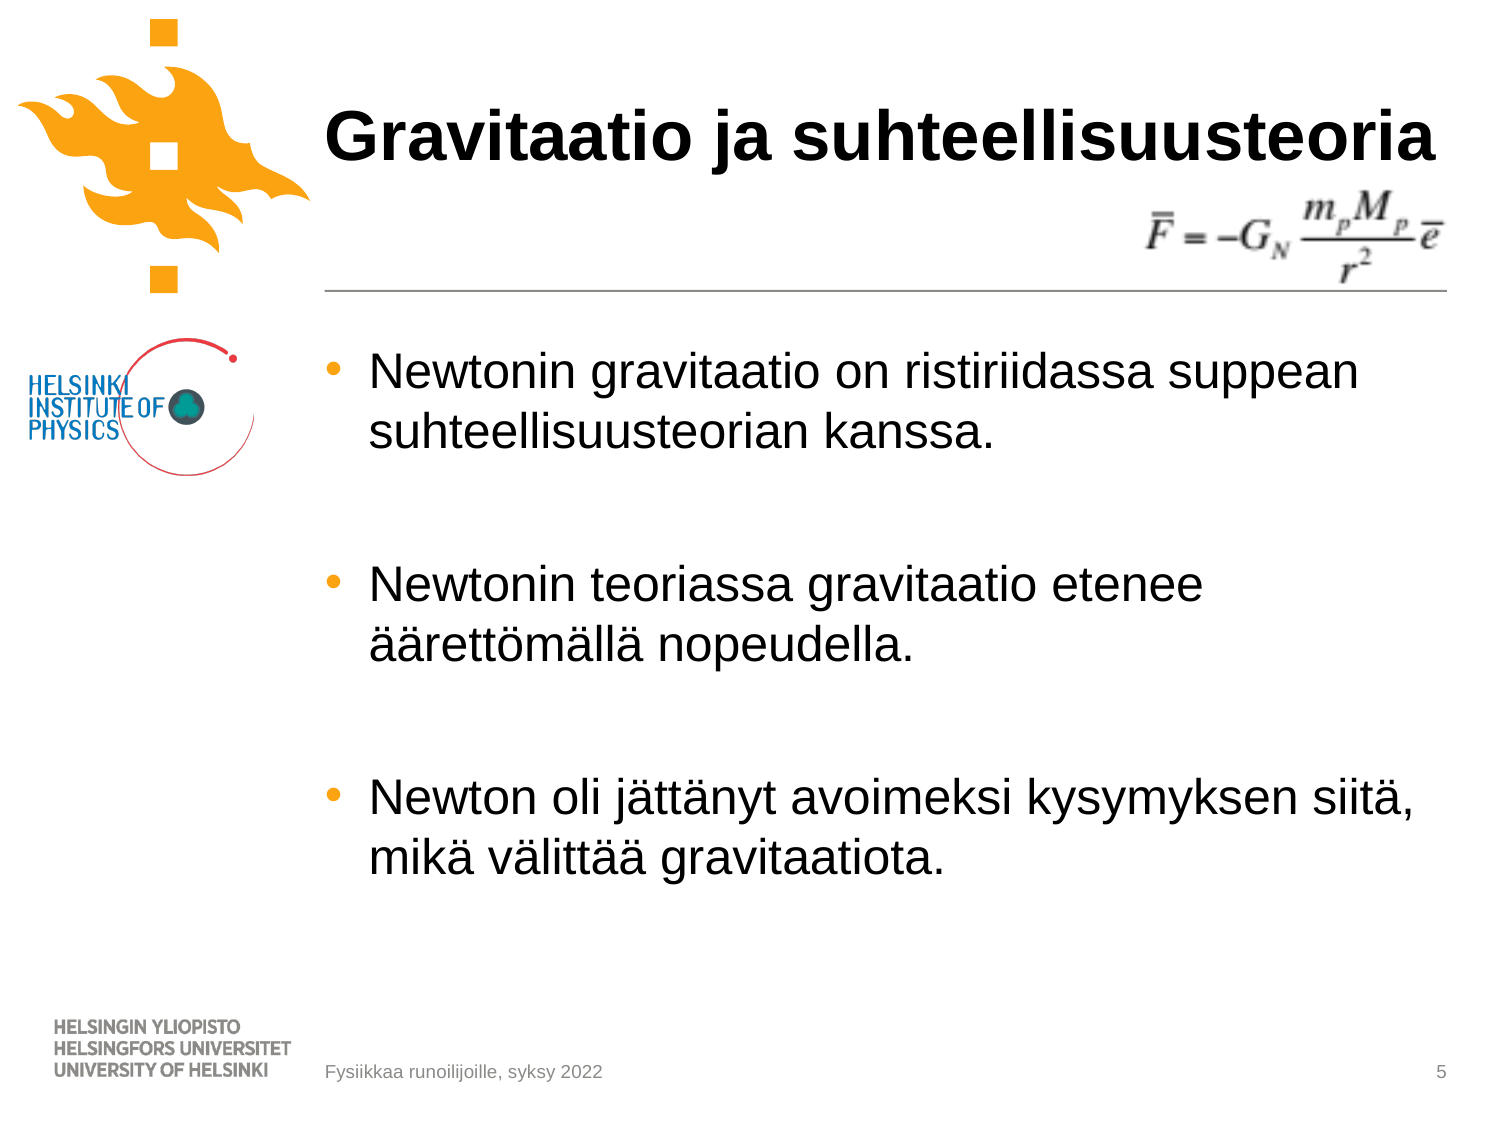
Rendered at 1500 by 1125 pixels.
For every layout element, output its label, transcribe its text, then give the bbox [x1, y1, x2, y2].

slide_number 5 [1376, 1011, 1447, 1083]
list Newtonin gravitaatio on ristiriidassa suppean suhteellisuusteorian kanssa. Newtonin teoriassa gravitaatio etenee äärettömällä nopeudella. Newton oli jättänyt avoimeksi kysymyksen siitä, mikä välittää gravitaatiota. [324, 338, 1453, 1053]
footer Fysiikkaa runoilijoille, syksy 2022 [324, 1058, 1069, 1083]
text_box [1139, 178, 1450, 287]
picture [53, 1017, 292, 1079]
title Gravitaatio ja suhteellisuusteoria [324, 90, 1447, 279]
